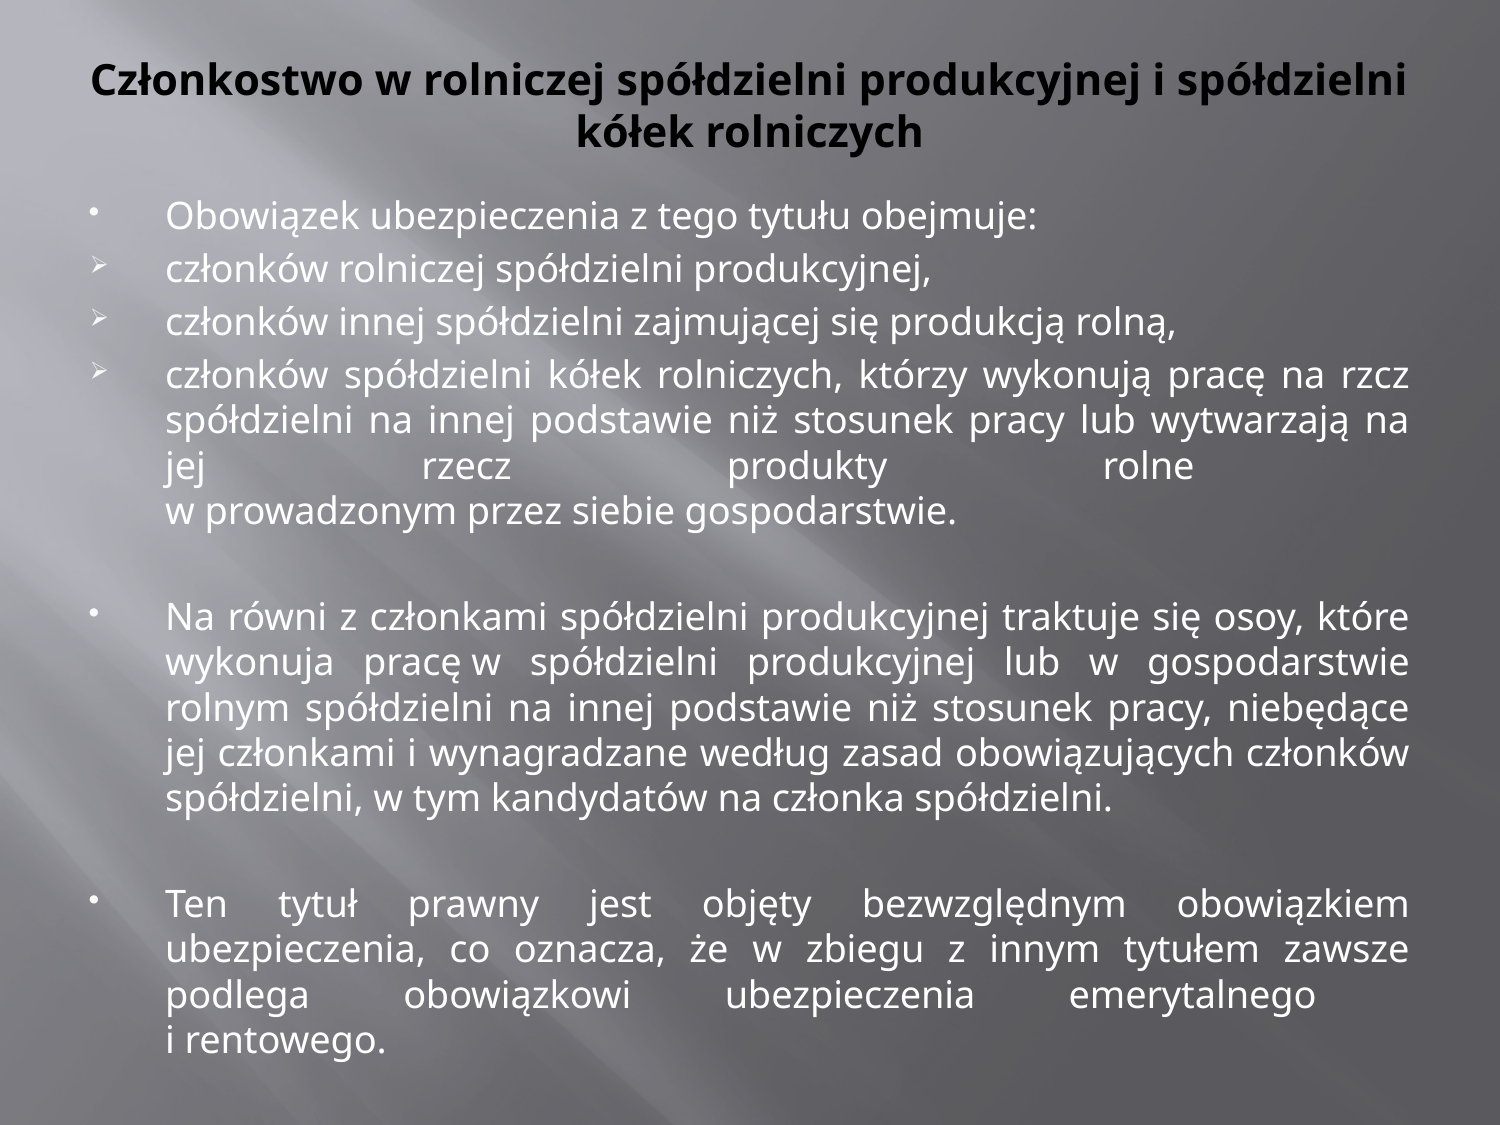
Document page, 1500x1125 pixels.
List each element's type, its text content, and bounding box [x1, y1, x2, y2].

title Członkostwo w rolniczej spółdzielni produkcyjnej i spółdzielni kółek rolniczych [75, 45, 1425, 184]
list Obowiązek ubezpieczenia z tego tytułu obejmuje: członków rolniczej spółdzielni produkcyjnej, członków innej spółdzielni zajmującej się produkcją rolną, członków spółdzielni kółek rolniczych, którzy wykonują pracę na rzcz spółdzielni na innej podstawie niż stosunek pracy lub wytwarzają na jej rzecz produkty rolne w prowadzonym przez siebie gospodarstwie. Na równi z członkami spółdzielni produkcyjnej traktuje się osoy, które wykonuja pracę w spółdzielni produkcyjnej lub w gospodarstwie rolnym spółdzielni na innej podstawie niż stosunek pracy, niebędące jej członkami i wynagradzane według zasad obowiązujących członków spółdzielni, w tym kandydatów na członka spółdzielni. Ten tytuł prawny jest objęty bezwzględnym obowiązkiem ubezpieczenia, co oznacza, że w zbiegu z innym tytułem zawsze podlega obowiązkowi ubezpieczenia emerytalnego i rentowego. [75, 184, 1425, 1125]
